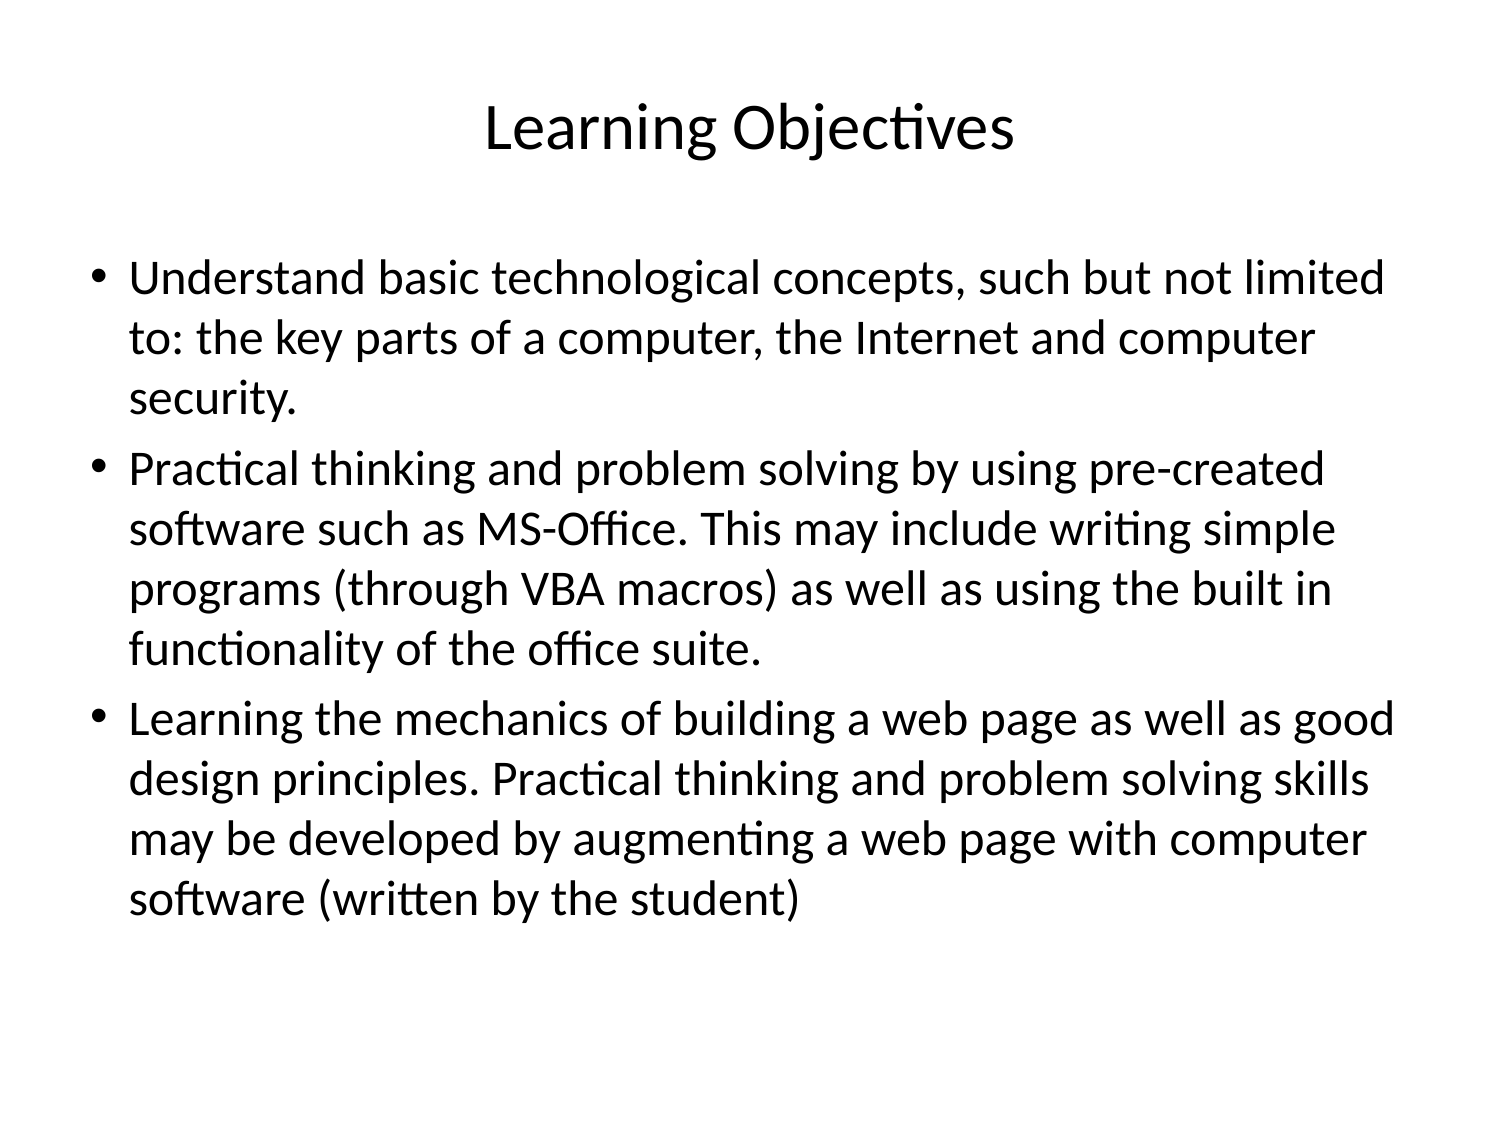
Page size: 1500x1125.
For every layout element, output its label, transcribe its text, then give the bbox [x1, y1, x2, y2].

title Learning Objectives [75, 45, 1425, 200]
list Understand basic technological concepts, such but not limited to: the key parts of a computer, the Internet and computer security. Practical thinking and problem solving by using pre-created software such as MS-Office. This may include writing simple programs (through VBA macros) as well as using the built in functionality of the office suite. Learning the mechanics of building a web page as well as good design principles. Practical thinking and problem solving skills may be developed by augmenting a web page with computer software (written by the student) [75, 237, 1425, 1063]
